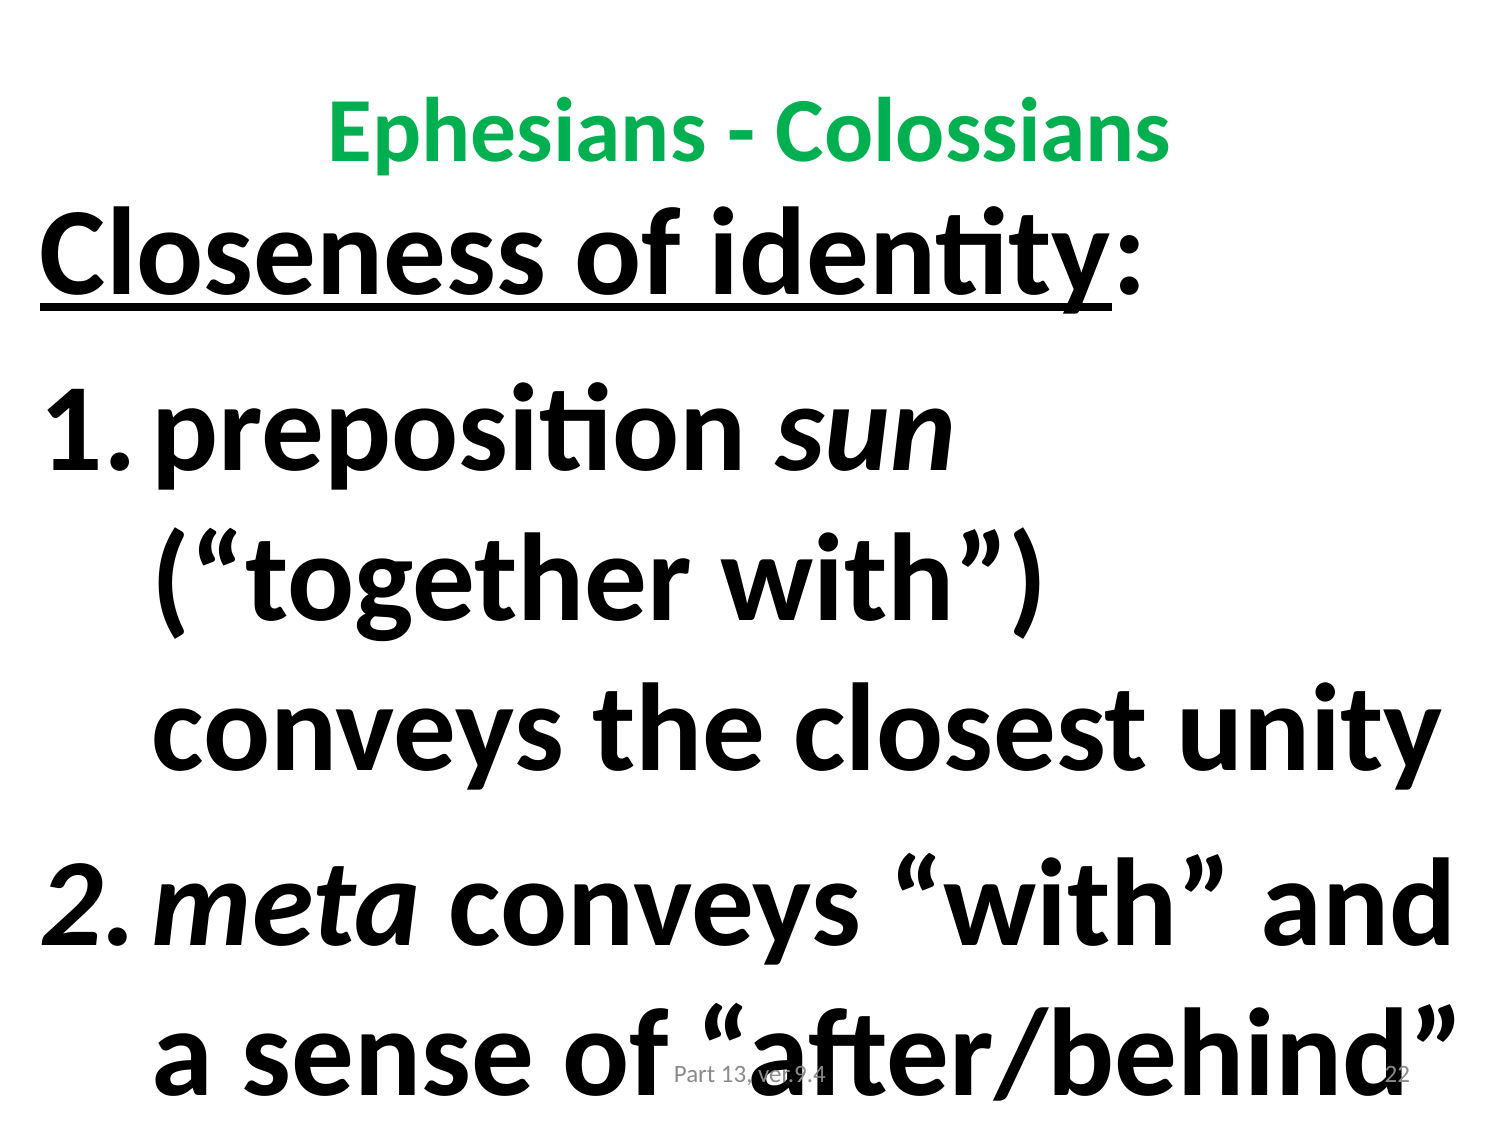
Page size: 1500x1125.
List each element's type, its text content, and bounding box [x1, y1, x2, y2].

footer Part 13, ver.9.4 [512, 1042, 988, 1103]
title Ephesians - Colossians [112, 62, 1388, 162]
subtitle Closeness of identity: preposition sun (“together with”) conveys the closest unity meta conveys “with” and a sense of “after/behind” [24, 162, 1500, 1063]
slide_number 22 [1074, 1042, 1425, 1103]
